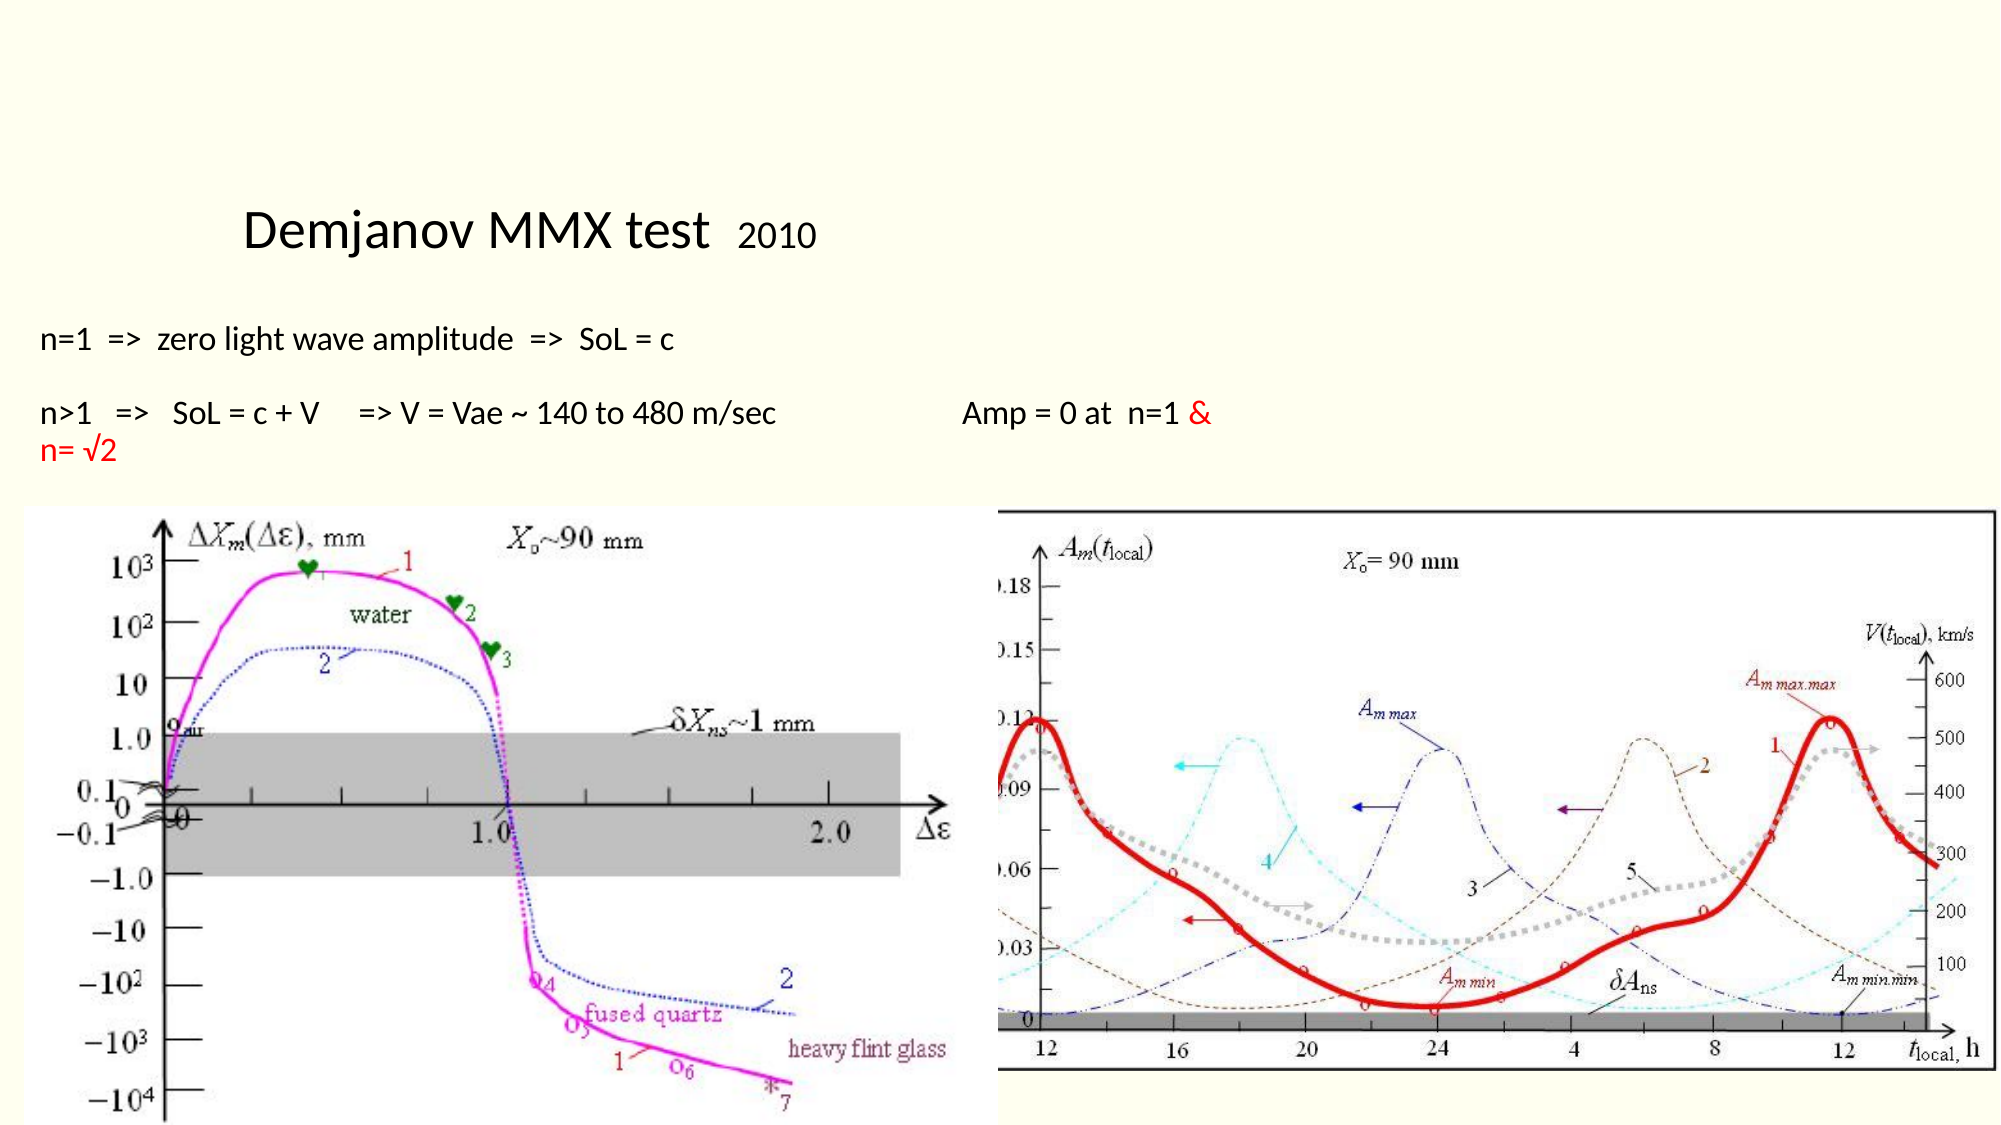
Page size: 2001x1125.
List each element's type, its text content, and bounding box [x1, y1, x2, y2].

title Demjanov MMX test 2010 n=1 => zero light wave amplitude => SoL = c n>1 => SoL = c + V => V = Vae ~ 140 to 480 m/sec Amp = 0 at n=1 & n= √2 fringe shift change = 12% : winter to summer [24, 192, 1249, 505]
picture [24, 506, 2000, 1125]
